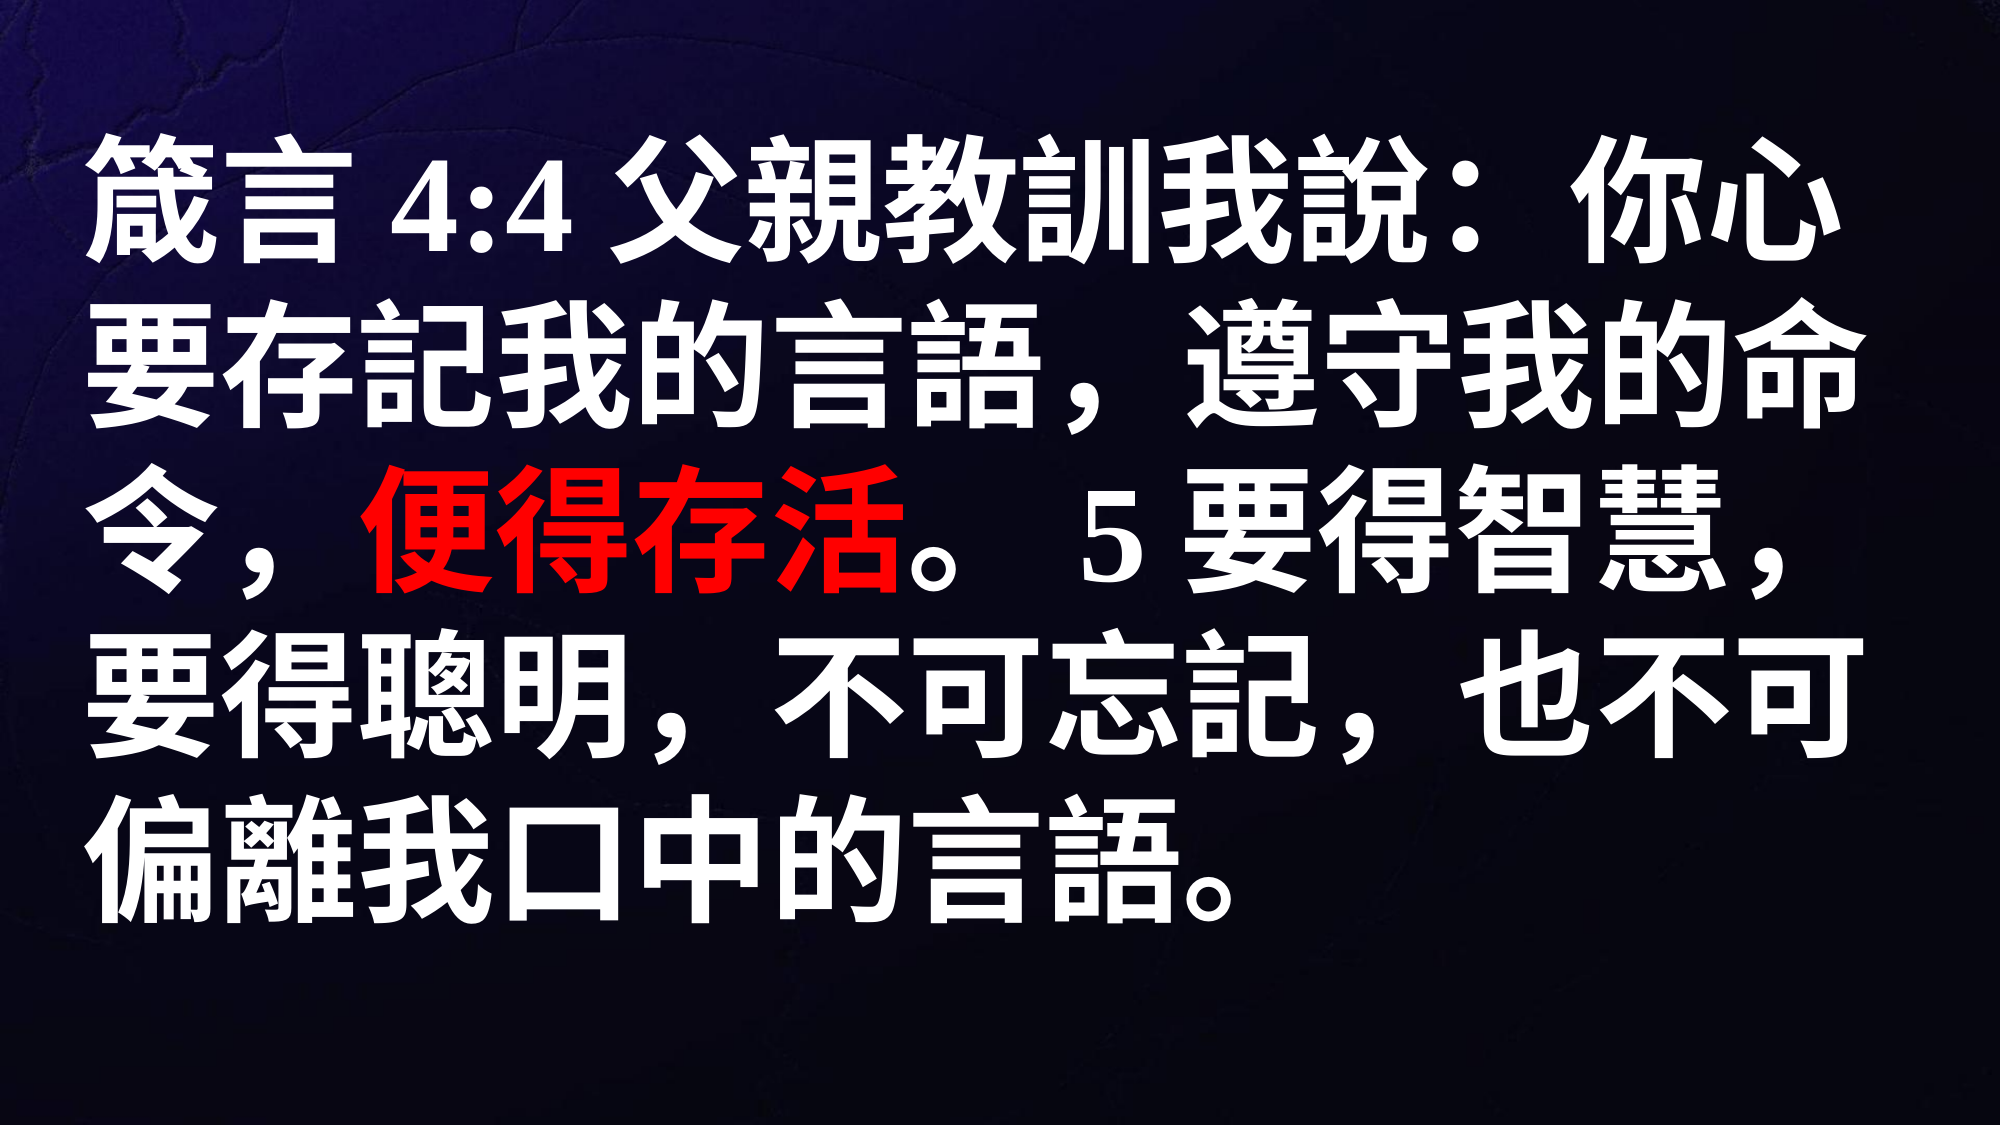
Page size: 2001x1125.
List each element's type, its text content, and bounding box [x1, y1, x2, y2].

text_box 箴言4:4父親教訓我說：你心要存記我的言語，遵守我的命令，便得存活。5要得智慧，要得聰明，不可忘記，也不可偏離我口中的言語。 』 [68, 106, 1943, 1125]
picture [0, 0, 2000, 1125]
